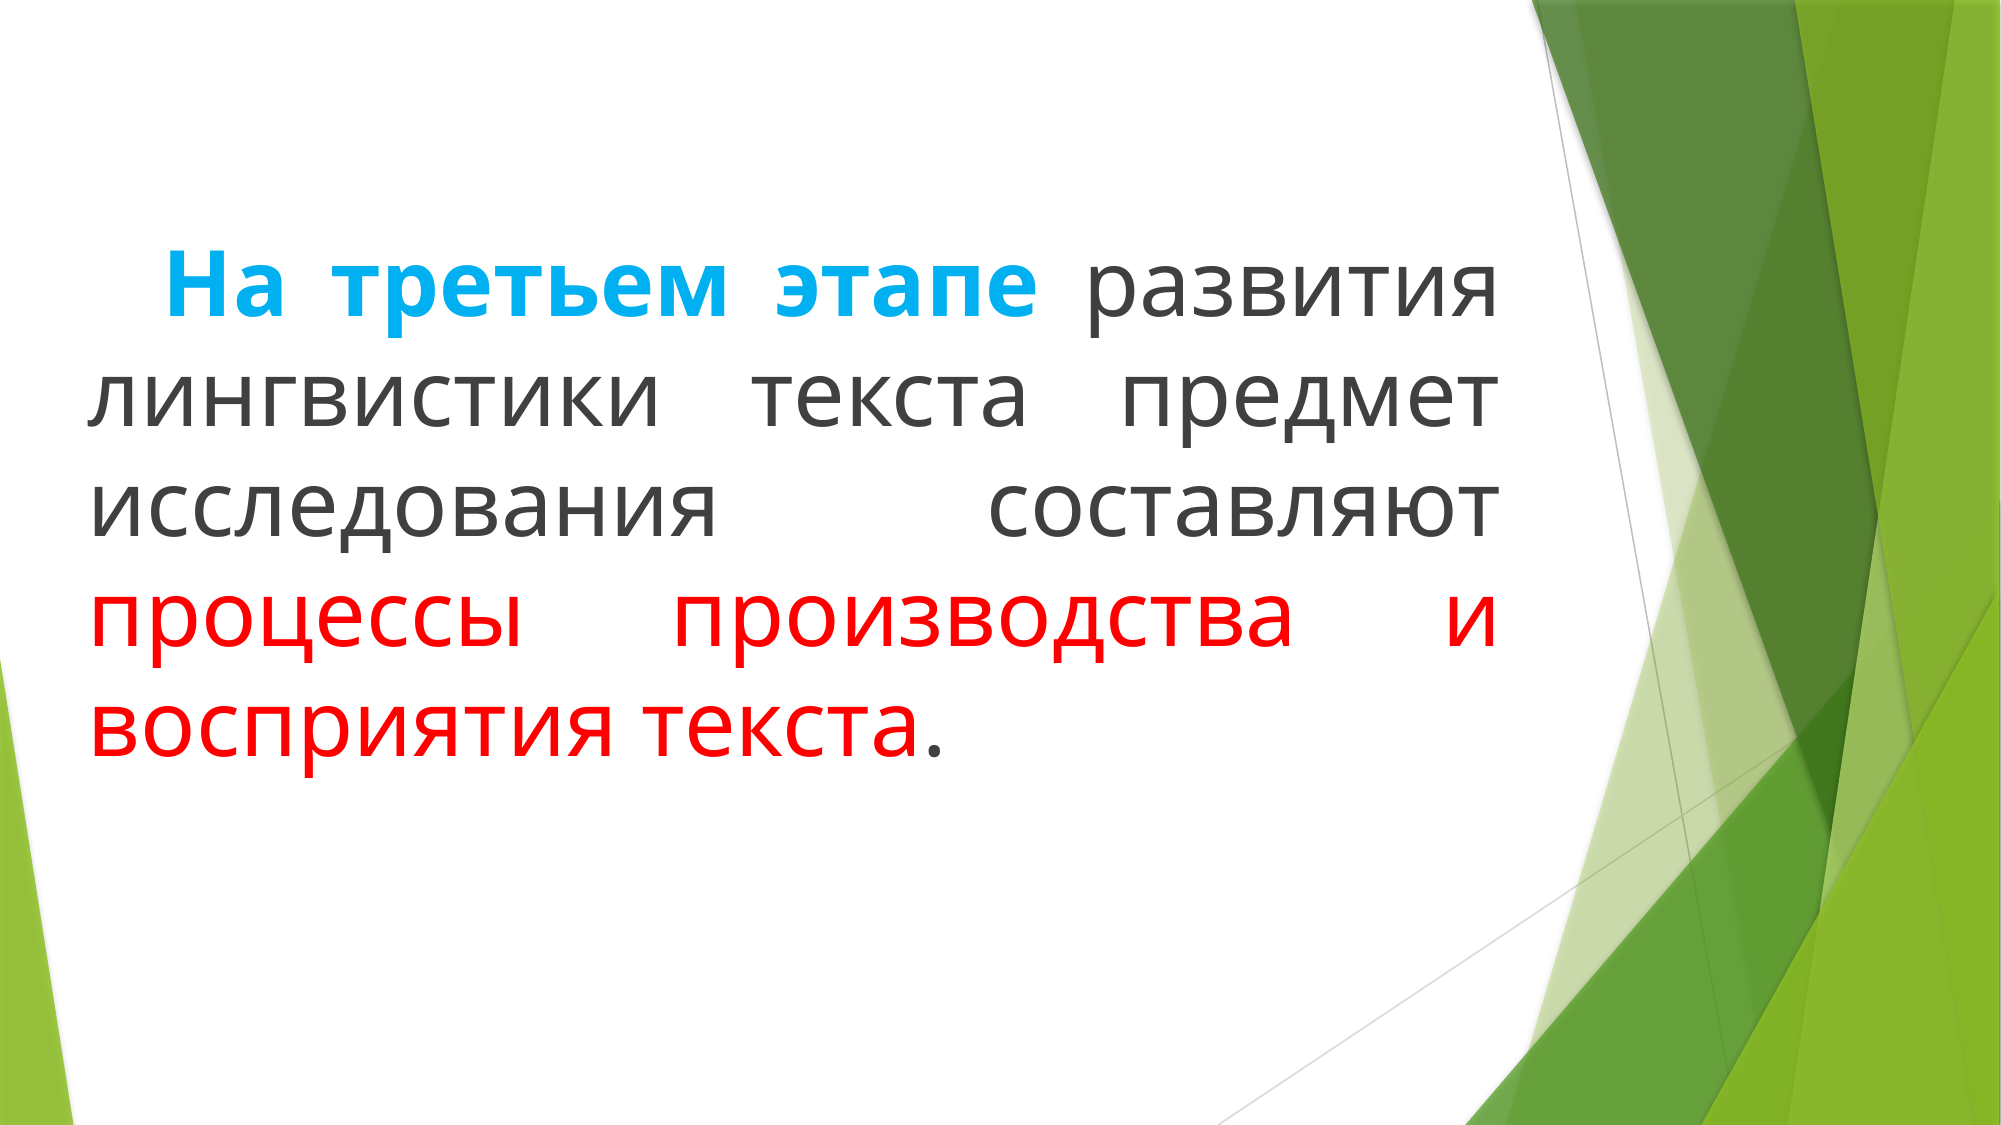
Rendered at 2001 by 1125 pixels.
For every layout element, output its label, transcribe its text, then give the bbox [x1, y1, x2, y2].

list На третьем этапе развития лингвистики текста предмет исследования составляют процессы производства и восприятия текста. [72, 216, 1518, 873]
